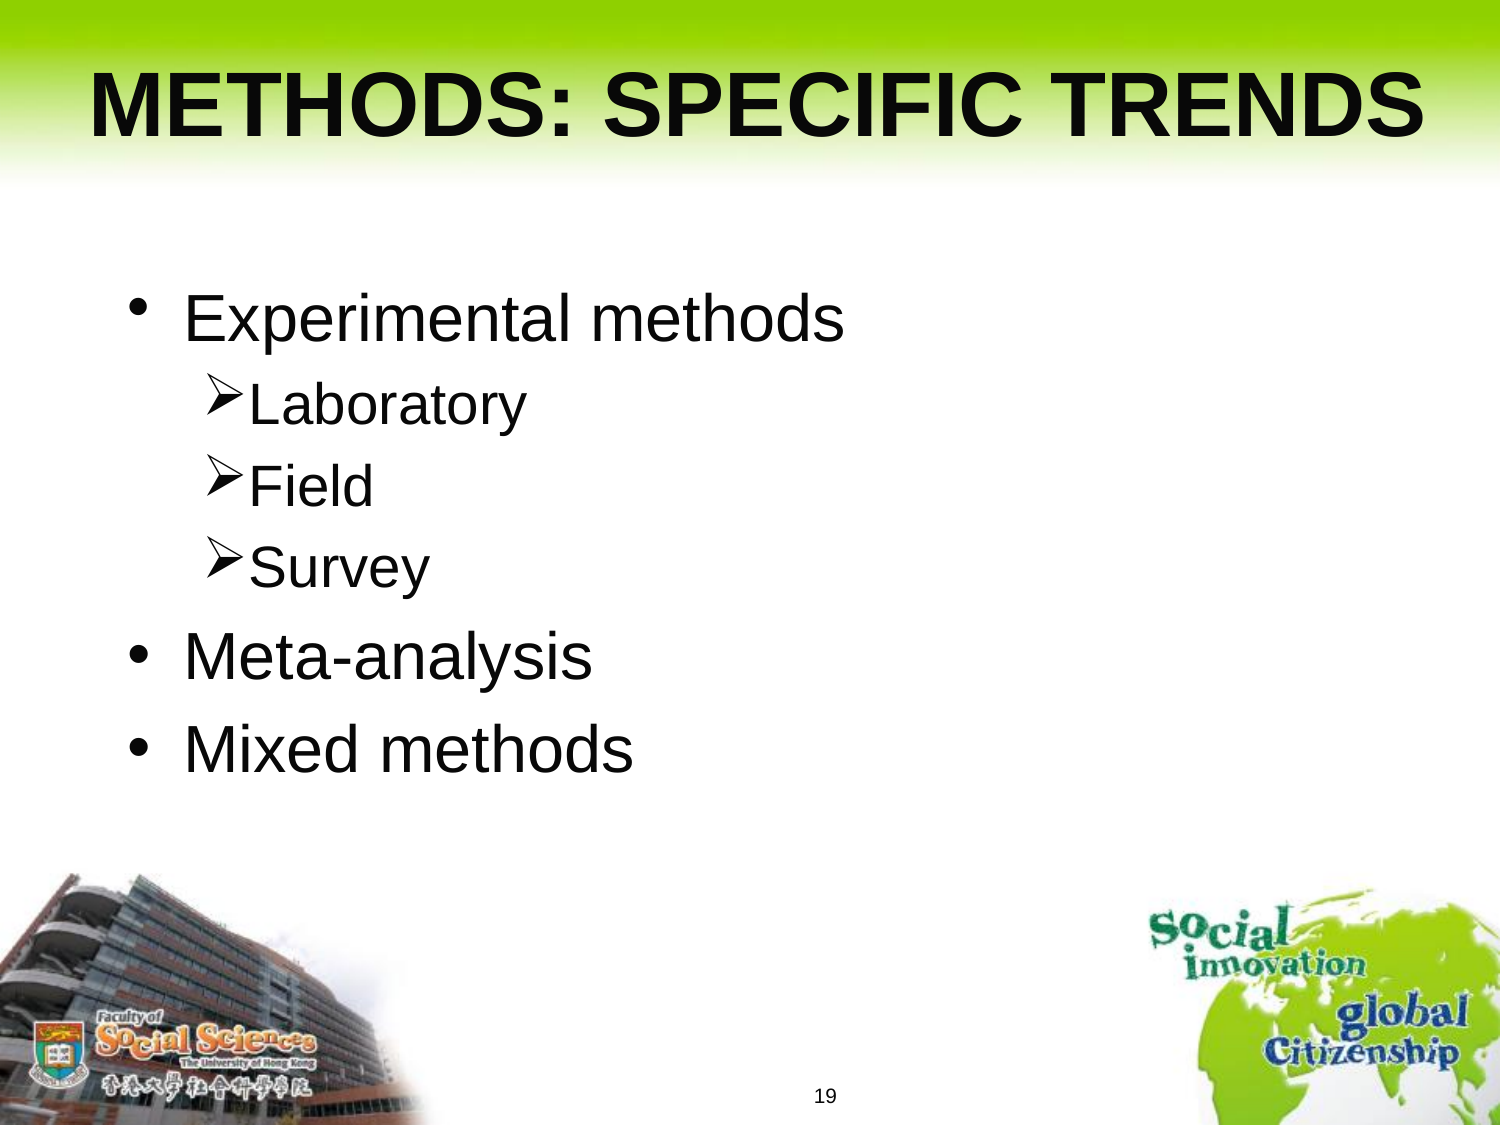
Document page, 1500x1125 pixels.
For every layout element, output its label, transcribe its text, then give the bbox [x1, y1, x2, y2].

slide_number 19 [501, 1074, 853, 1125]
picture [0, 0, 1500, 1125]
list Experimental methods Laboratory Field Survey Meta-analysis Mixed methods [112, 267, 1388, 943]
title METHODS: SPECIFIC TRENDS [17, 19, 1500, 182]
